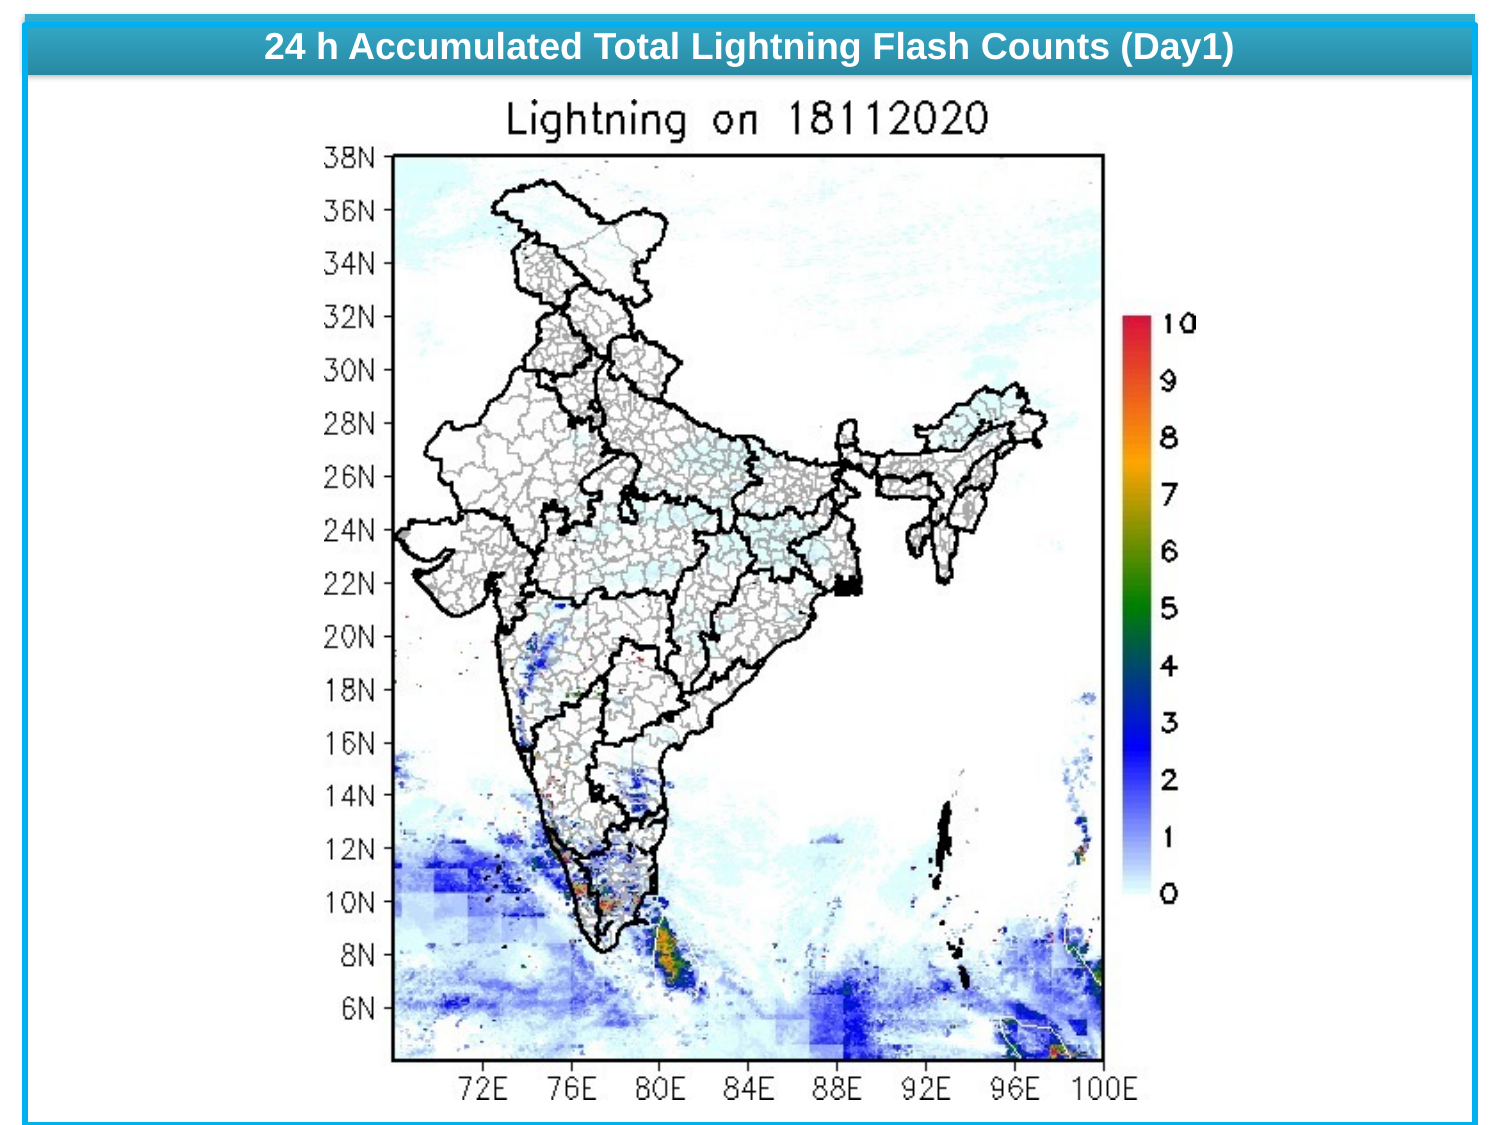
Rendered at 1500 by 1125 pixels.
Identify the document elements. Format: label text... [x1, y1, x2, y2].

text_box 24 h Accumulated Total Lightning Flash Counts (Day1) [24, 14, 1475, 23]
picture [324, 99, 1196, 1101]
text_box [23, 23, 1477, 1125]
